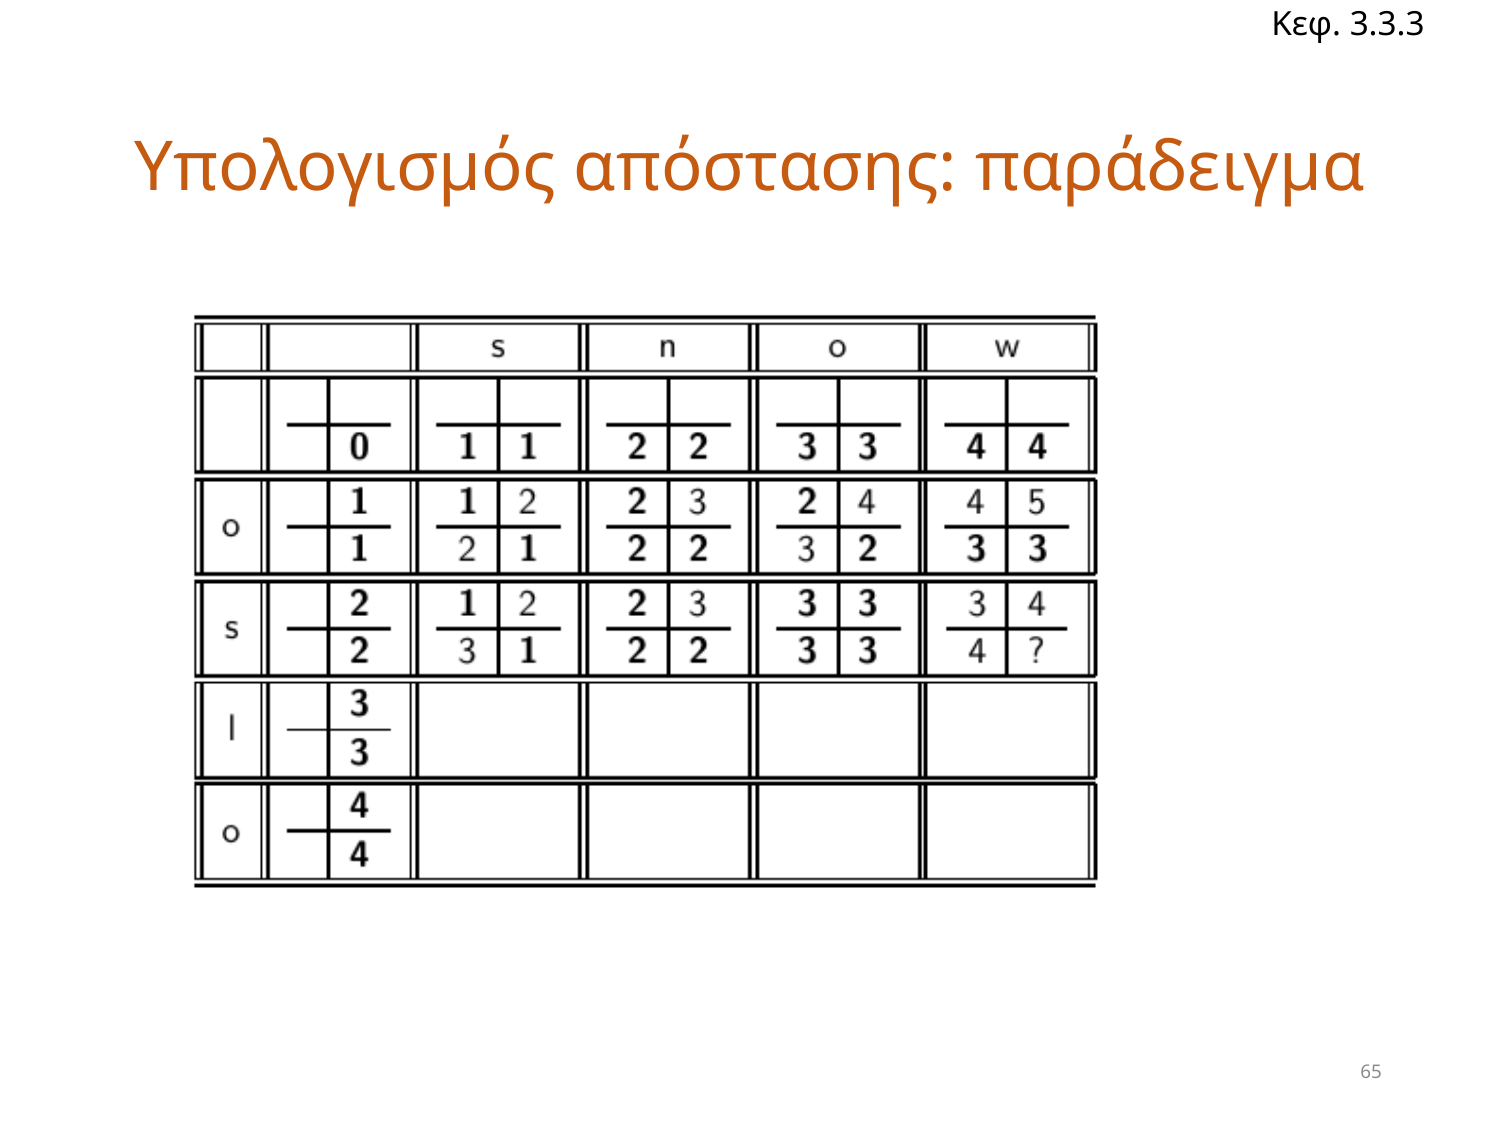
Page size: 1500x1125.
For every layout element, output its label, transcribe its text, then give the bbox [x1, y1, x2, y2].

text_box Κεφ. 3.3.3 [1256, 0, 1440, 50]
title Υπολογισμός απόστασης: παράδειγμα [103, 59, 1397, 278]
picture [174, 312, 1113, 903]
slide_number 65 [1059, 1042, 1397, 1103]
